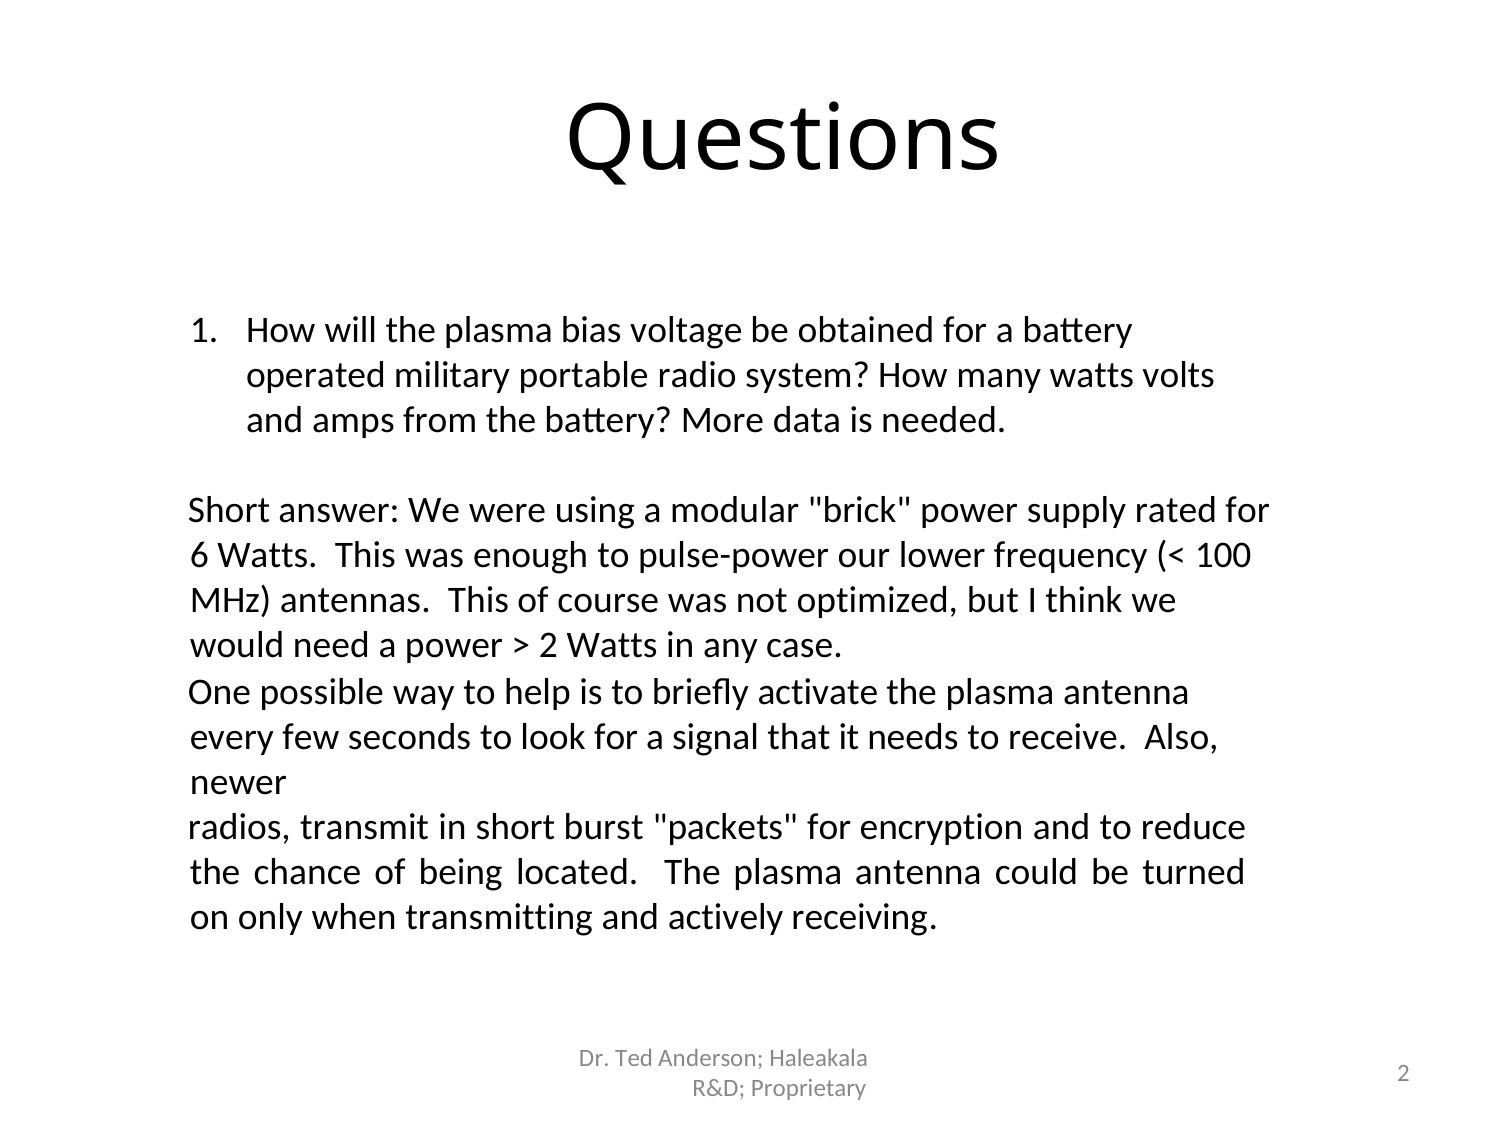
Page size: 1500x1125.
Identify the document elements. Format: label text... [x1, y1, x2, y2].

title Questions [91, 33, 1409, 297]
text_box 2 [1392, 1056, 1414, 1090]
text_box 1. How will the plasma bias voltage be obtained for a battery operated military portable radio system? How many watts volts and amps from the battery? More data is needed. Short answer: We were using a modular "brick" power supply rated for 6 Watts. This was enough to pulse-power our lower frequency (< 100 MHz) antennas. This of course was not optimized, but I think we would need a power > 2 Watts in any case. One possible way to help is to briefly activate the plasma antenna every few seconds to look for a signal that it needs to receive. Also, newer radios, transmit in short burst "packets" for encryption and to reduce the chance of being located. The plasma antenna could be turned on only when transmitting and actively receiving. [187, 305, 1284, 895]
text_box Dr. Ted Anderson; Haleakala R&D; Proprietary [577, 1041, 923, 1105]
